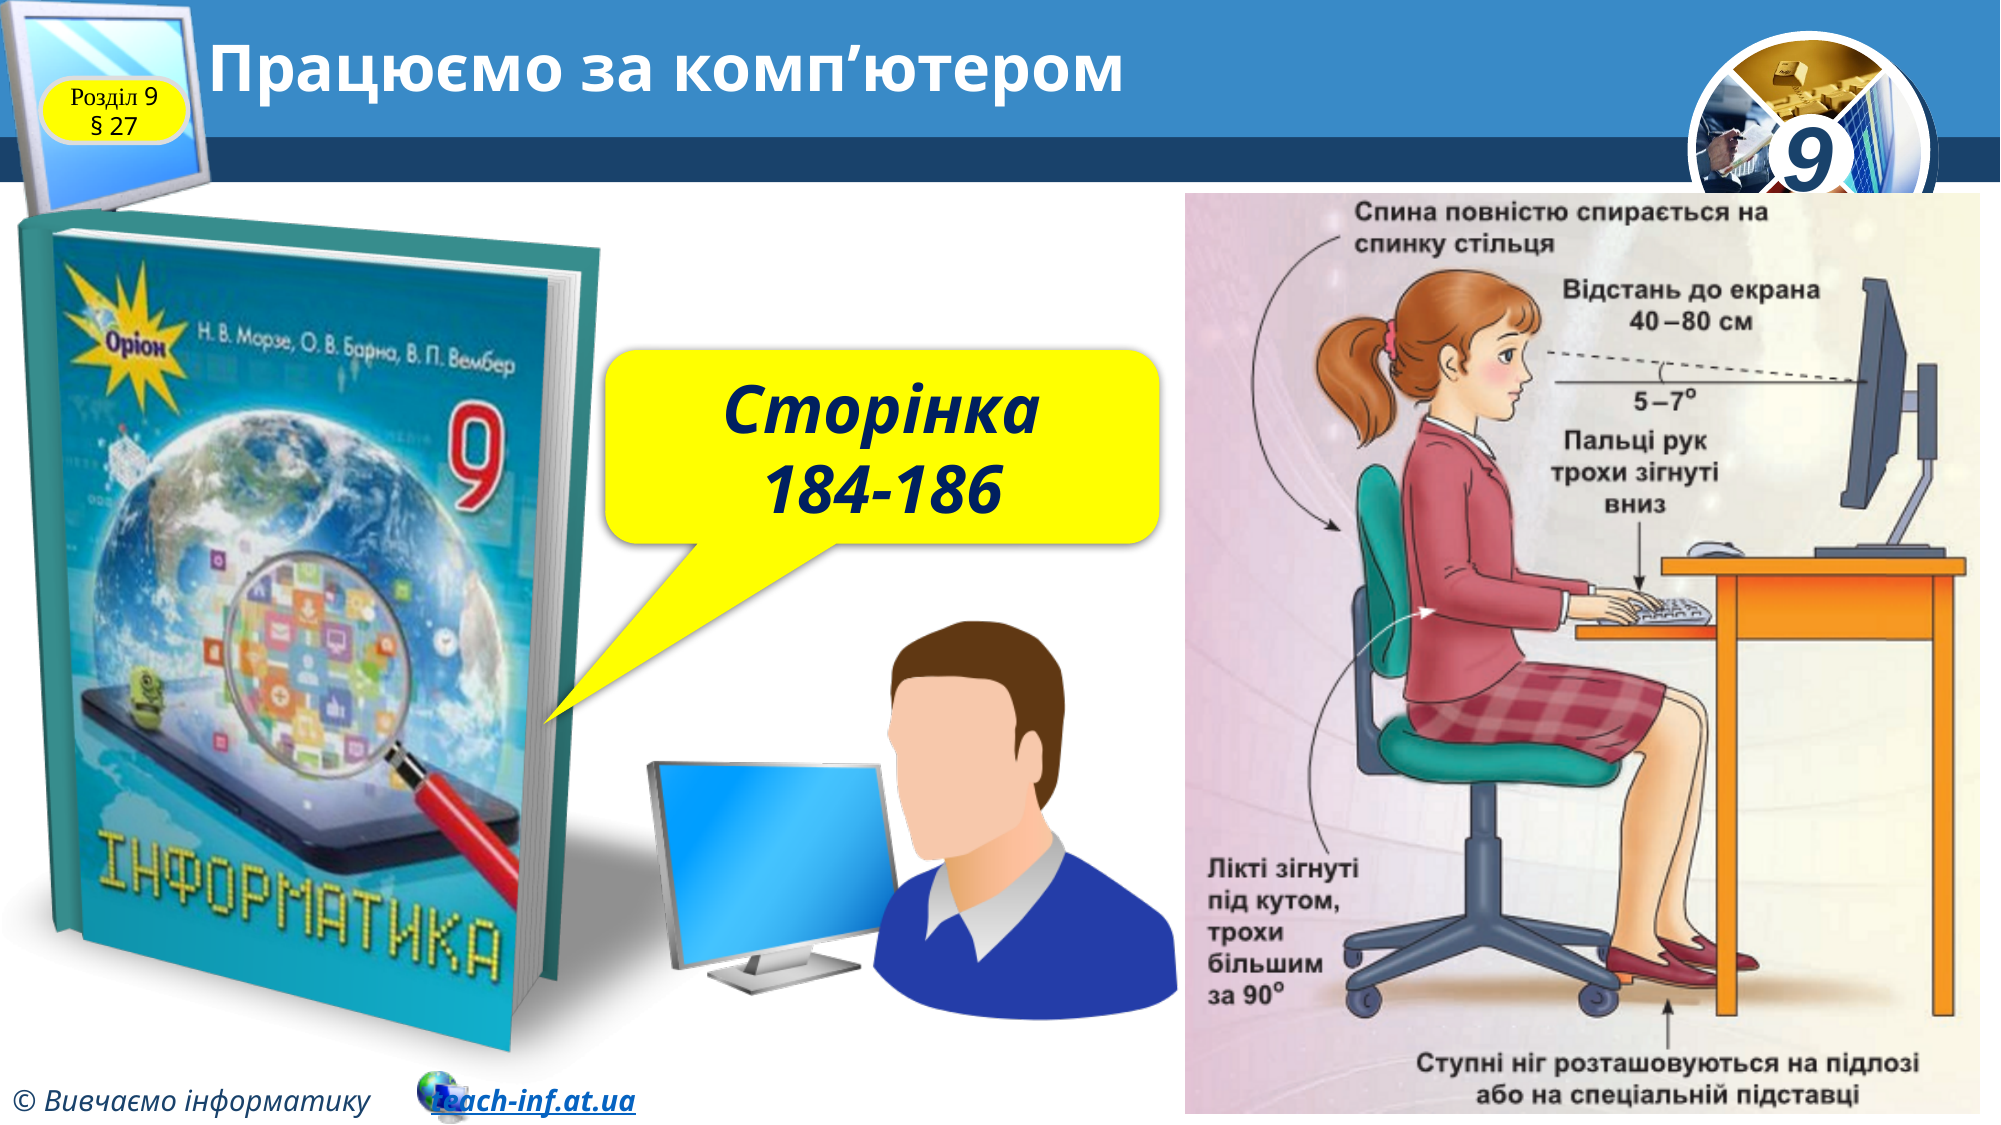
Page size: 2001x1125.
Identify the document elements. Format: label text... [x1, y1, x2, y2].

text_box Сторінка 184-186 [768, 350, 1160, 586]
picture [464, 1098, 469, 1108]
picture [1733, 40, 1883, 122]
title Працюємо за комп’ютером [212, 26, 1678, 114]
picture [0, 0, 1980, 1124]
